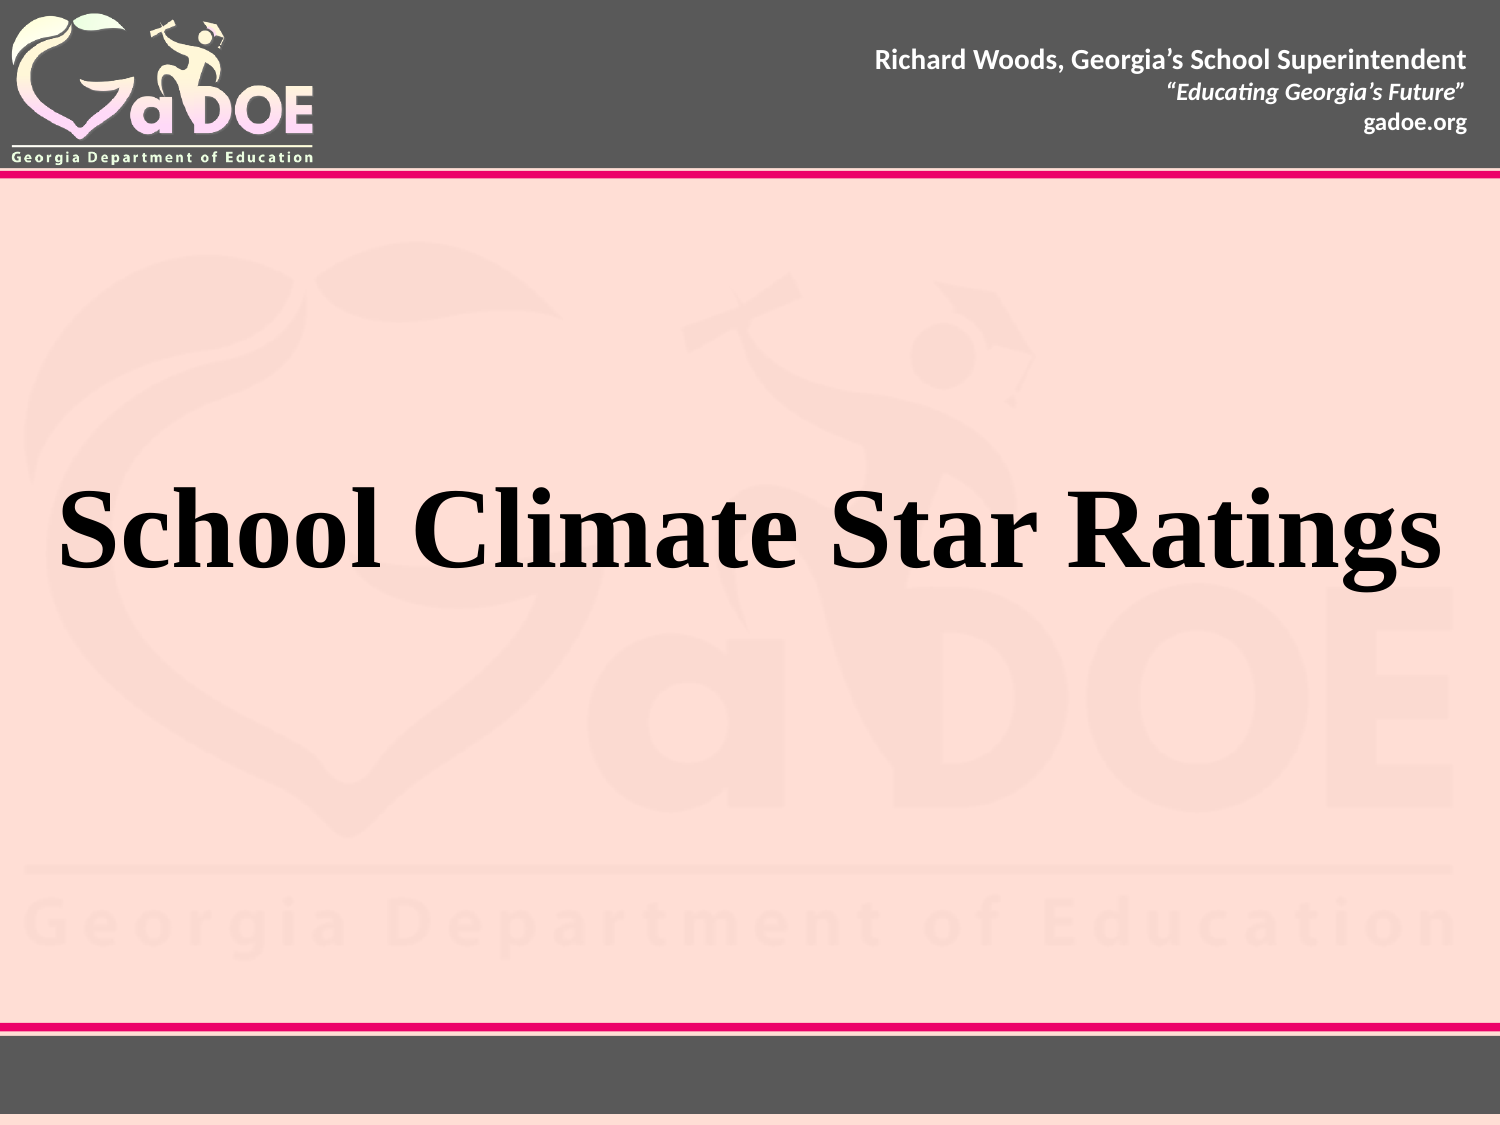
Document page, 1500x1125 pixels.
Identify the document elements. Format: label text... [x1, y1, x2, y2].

title School Climate Star Ratings [26, 339, 1474, 600]
picture [19, 235, 1473, 980]
